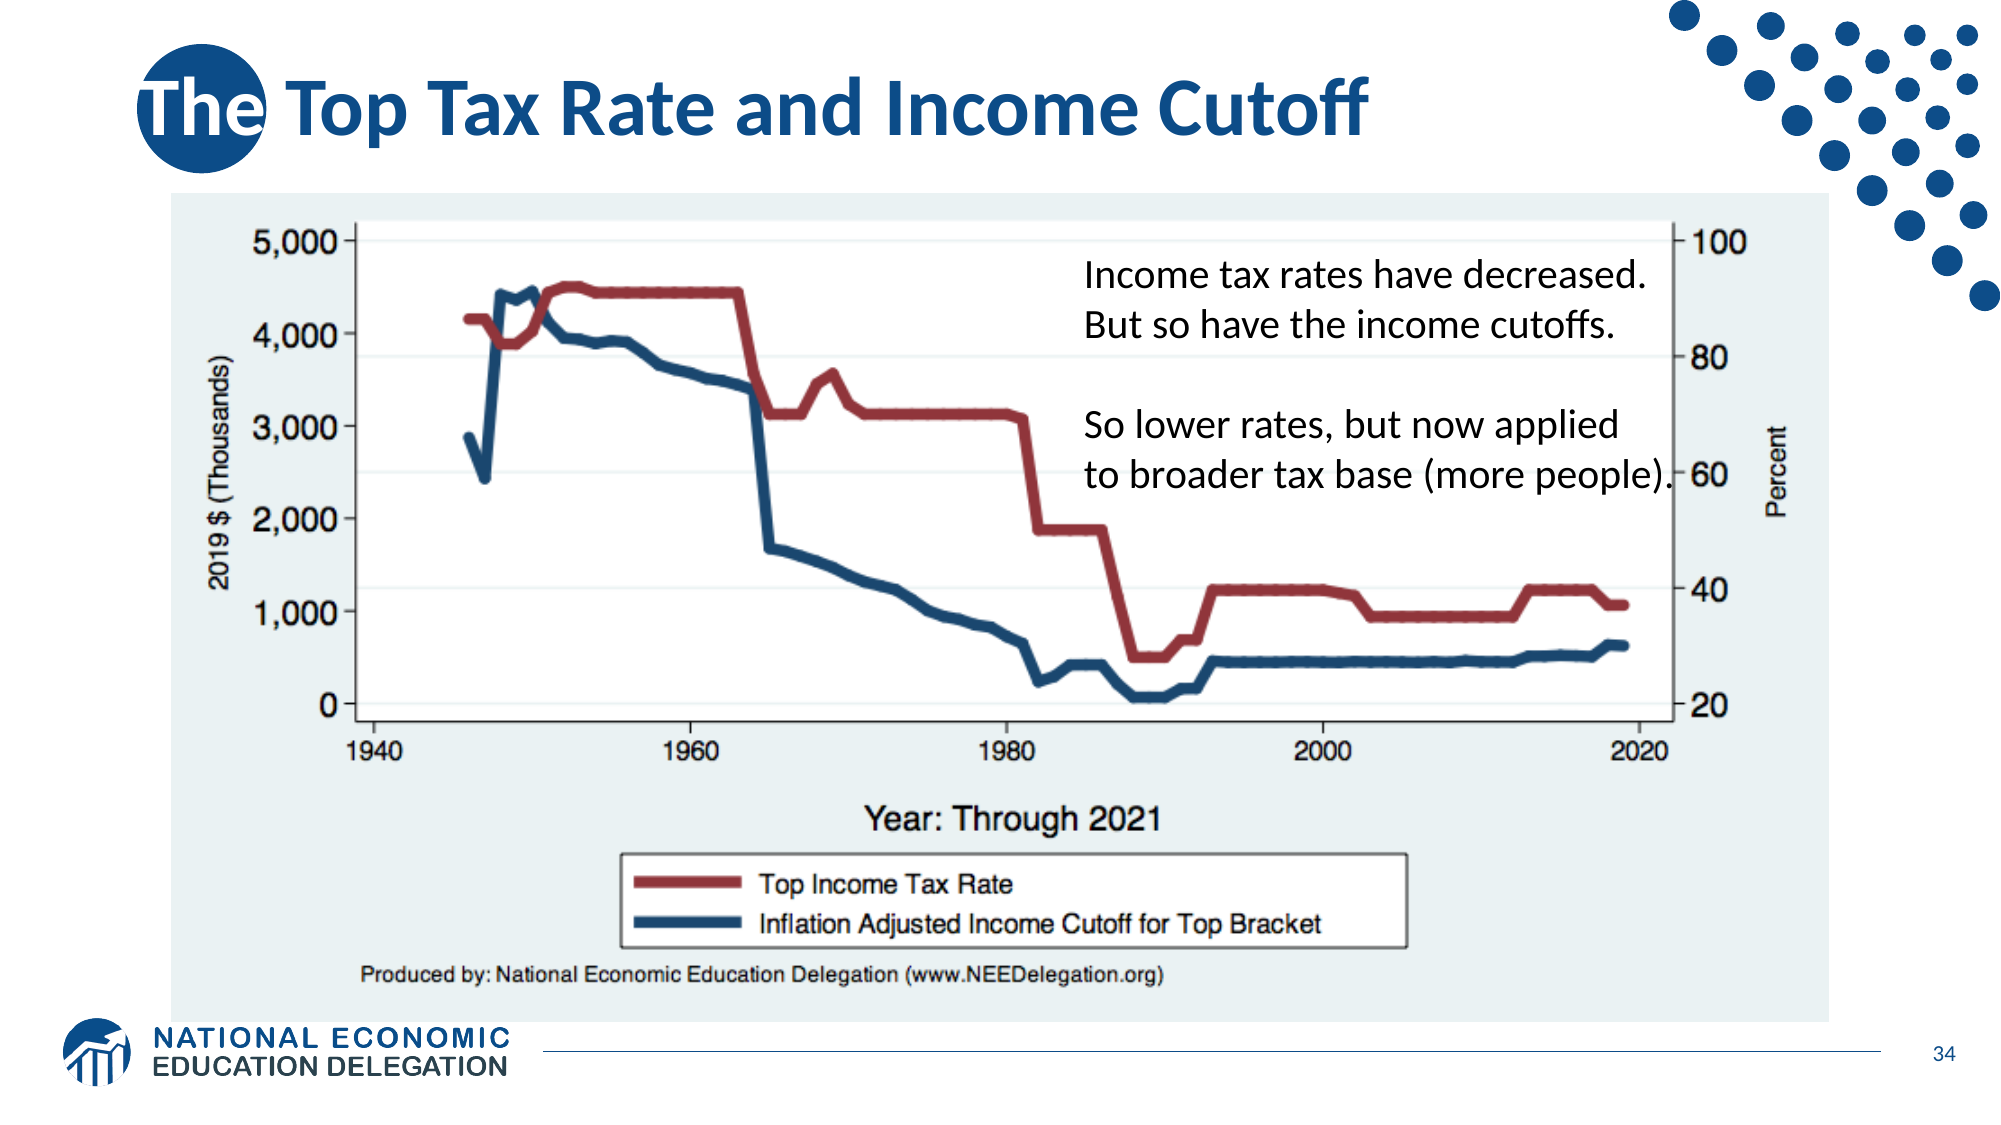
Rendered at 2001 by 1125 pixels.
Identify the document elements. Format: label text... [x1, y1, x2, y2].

title The Top Tax Rate and Income Cutoff [123, 0, 1849, 218]
picture [55, 1013, 520, 1091]
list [171, 193, 1829, 1022]
slide_number 34 [1521, 1022, 1972, 1082]
